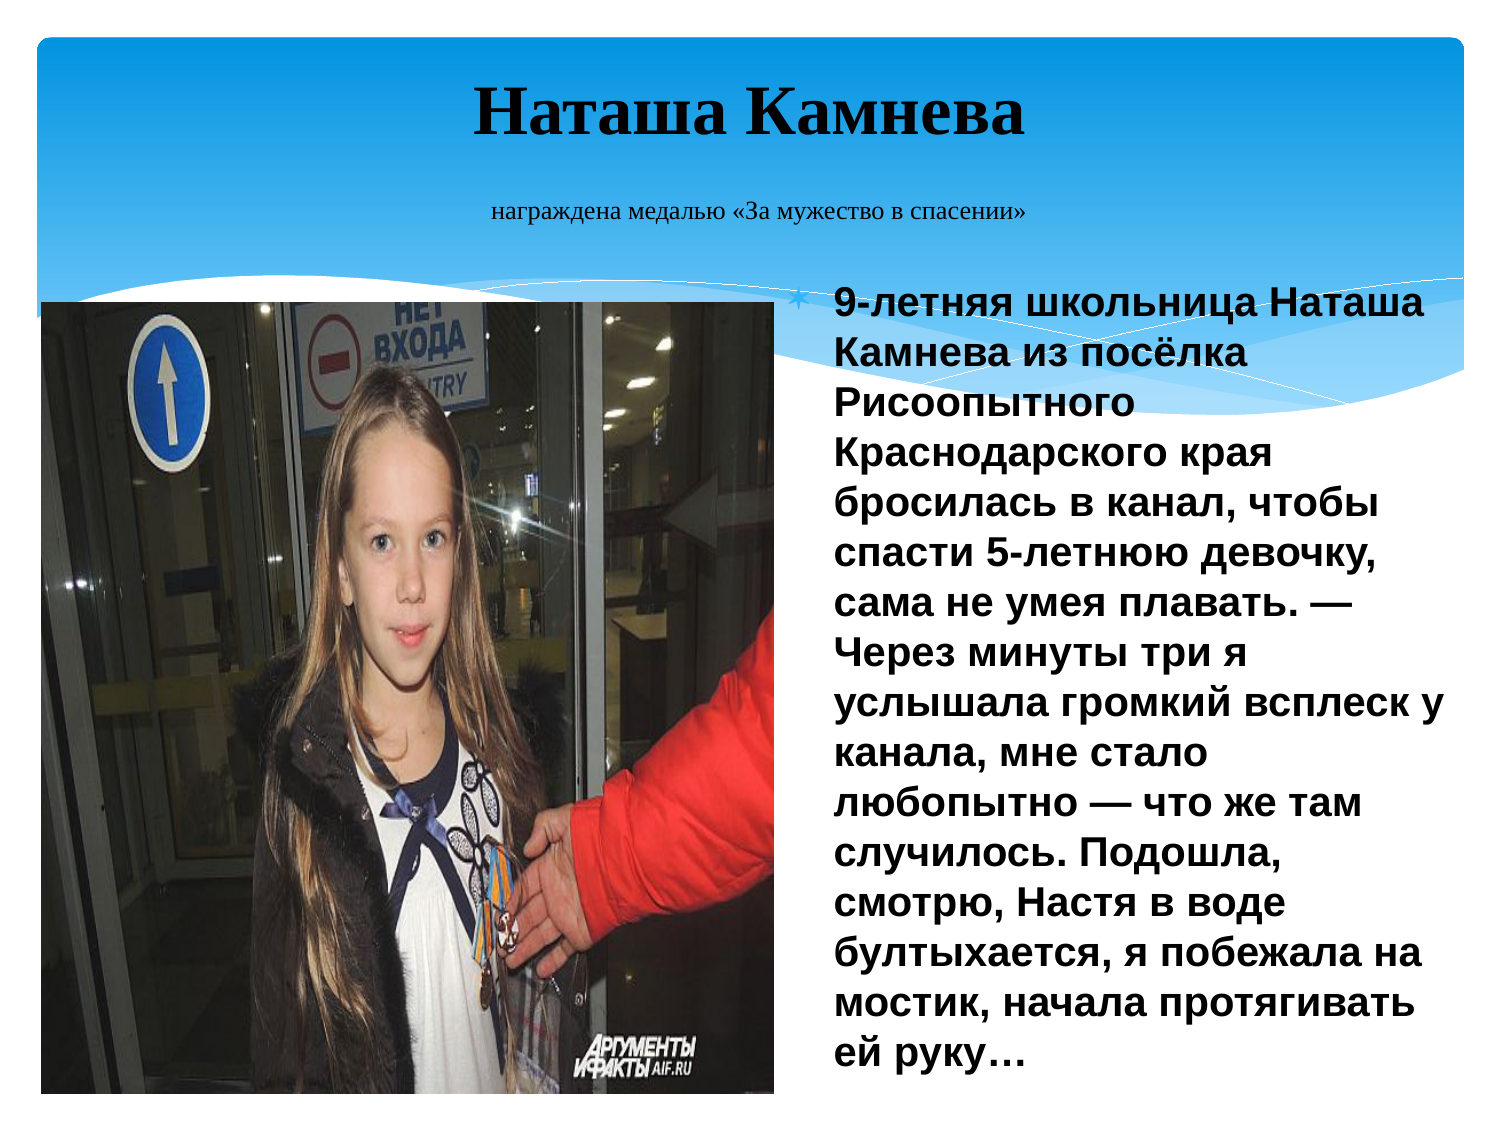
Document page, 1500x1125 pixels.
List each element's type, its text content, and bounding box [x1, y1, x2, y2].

list 9-летняя школьница Наташа Камнева из посёлка Рисоопытного Краснодарского края бросилась в канал, чтобы спасти 5-летнюю девочку, сама не умея плавать. — Через минуты три я услышала громкий всплеск у канала, мне стало любопытно — что же там случилось. Подошла, смотрю, Настя в воде бултыхается, я побежала на мостик, начала протягивать ей руку… [780, 267, 1471, 1094]
title Наташа Камнева награждена медалью «За мужество в спасении» [75, 55, 1425, 327]
picture [41, 302, 774, 1095]
